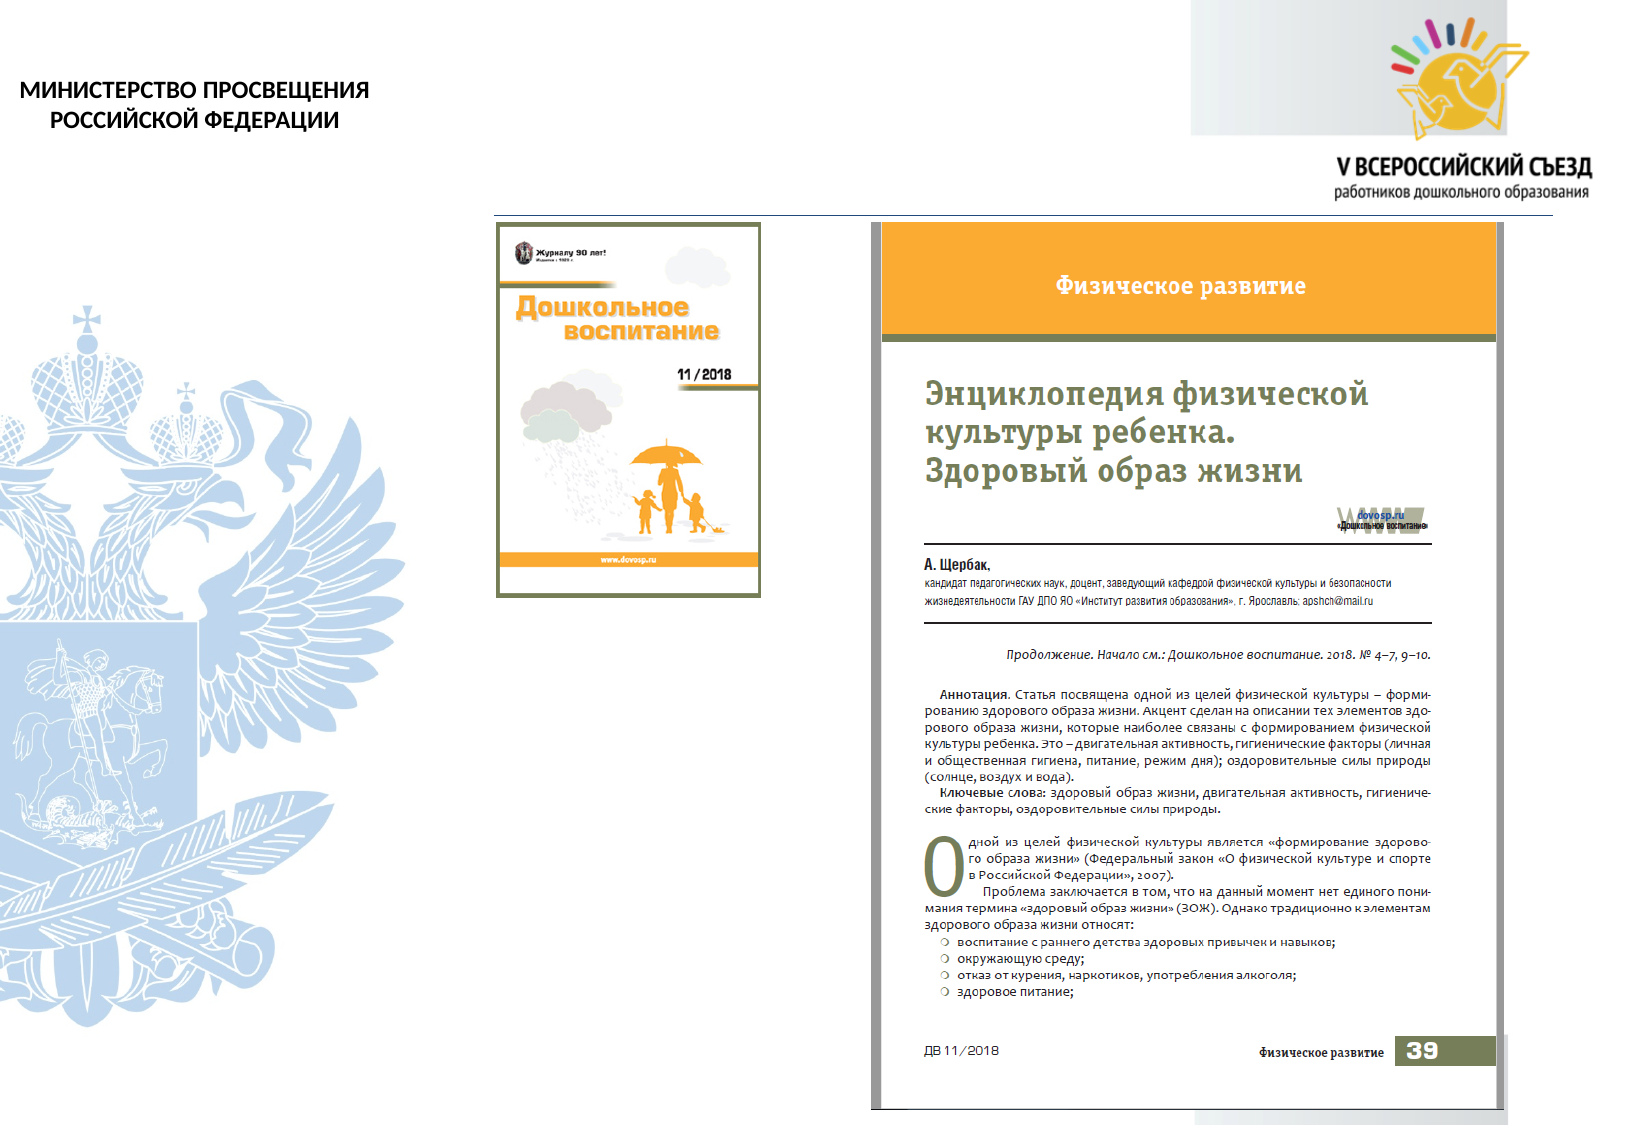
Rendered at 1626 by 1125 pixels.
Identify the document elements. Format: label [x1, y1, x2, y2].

picture [0, 0, 1626, 1125]
text_box [0, 0, 1602, 244]
